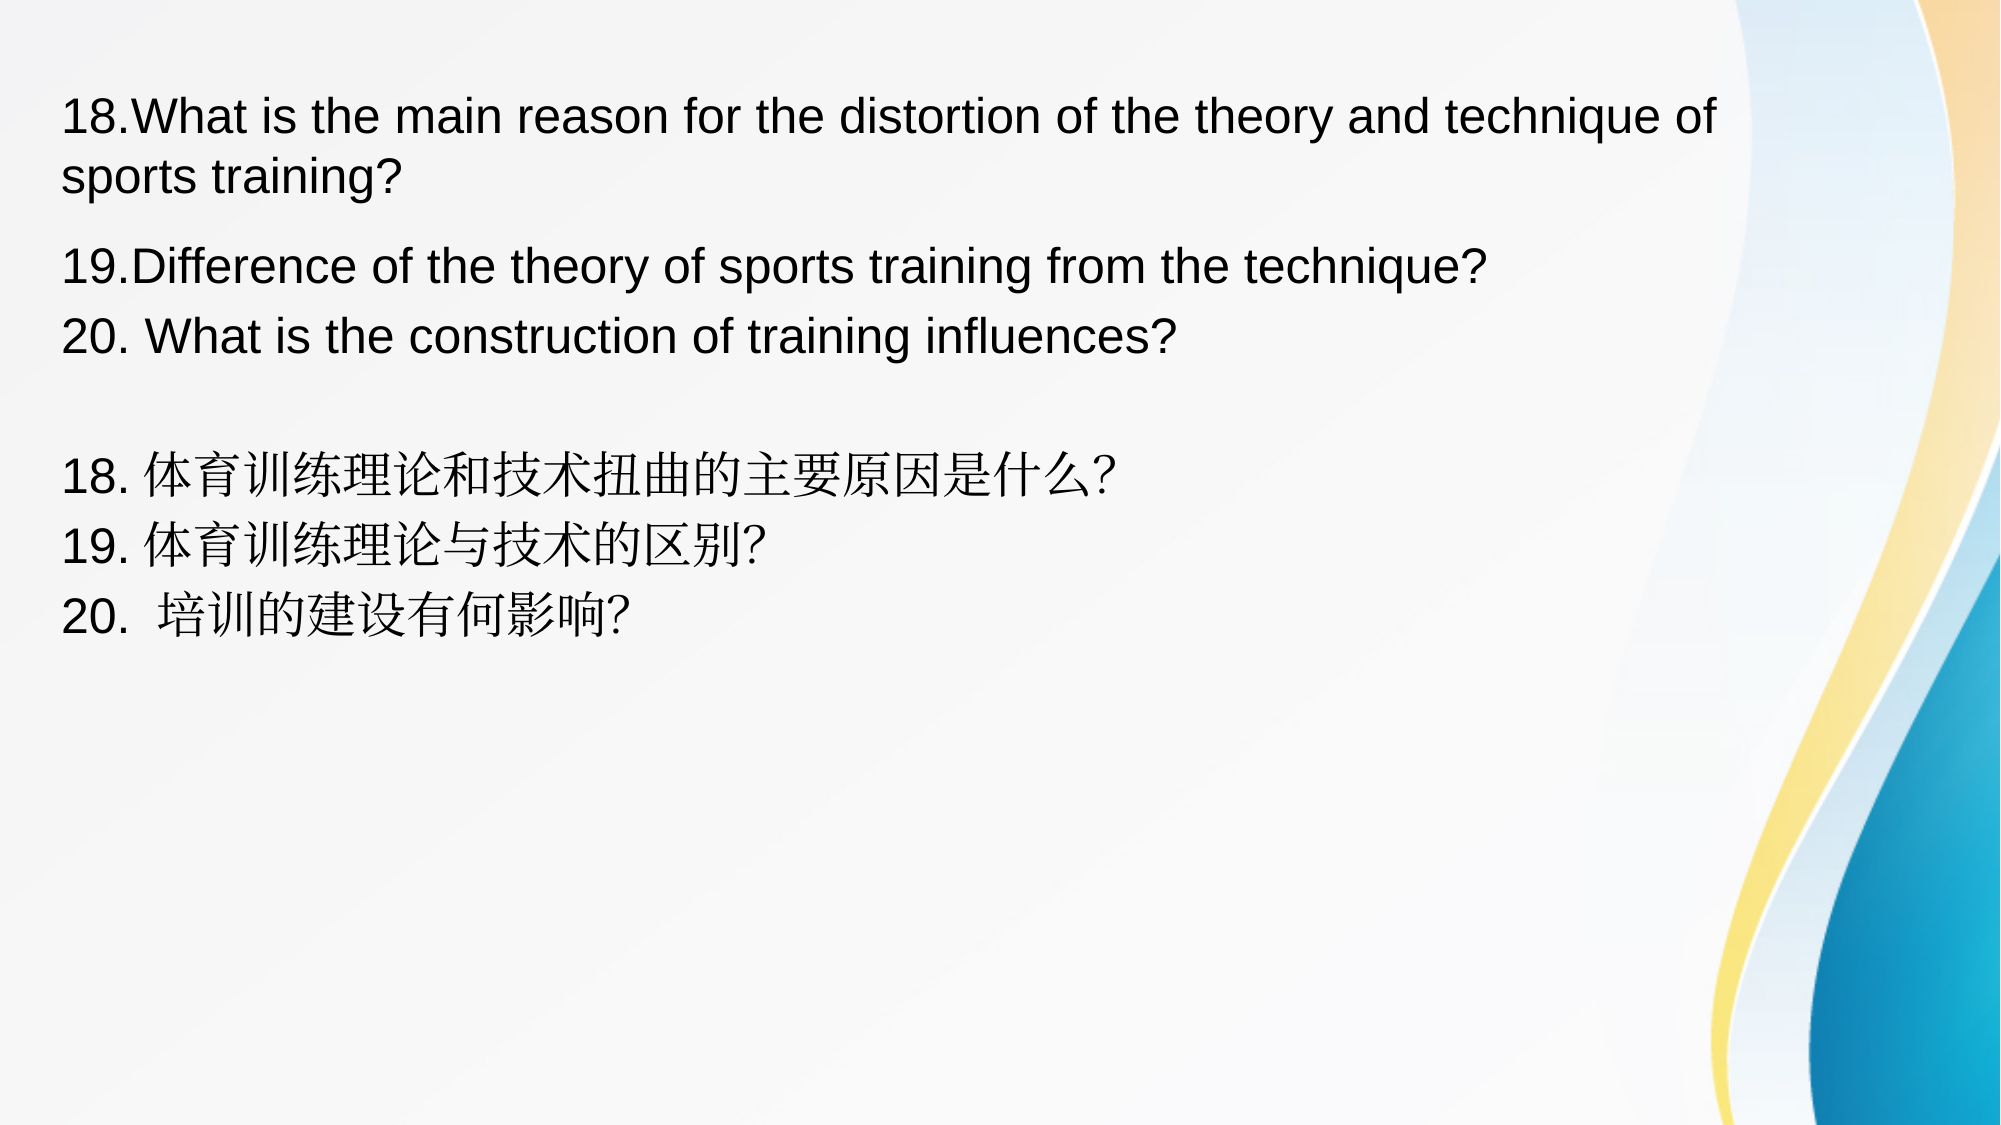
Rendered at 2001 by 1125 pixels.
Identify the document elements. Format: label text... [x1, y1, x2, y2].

list 18.What is the main reason for the distortion of the theory and technique of sports training? 19.Difference of the theory of sports training from the technique? 20. What is the construction of training influences? 18.体育训练理论和技术扭曲的主要原因是什么？ 19.体育训练理论与技术的区别？ 20. 培训的建设有何影响？ [46, 76, 1847, 890]
picture [0, 0, 2001, 1125]
